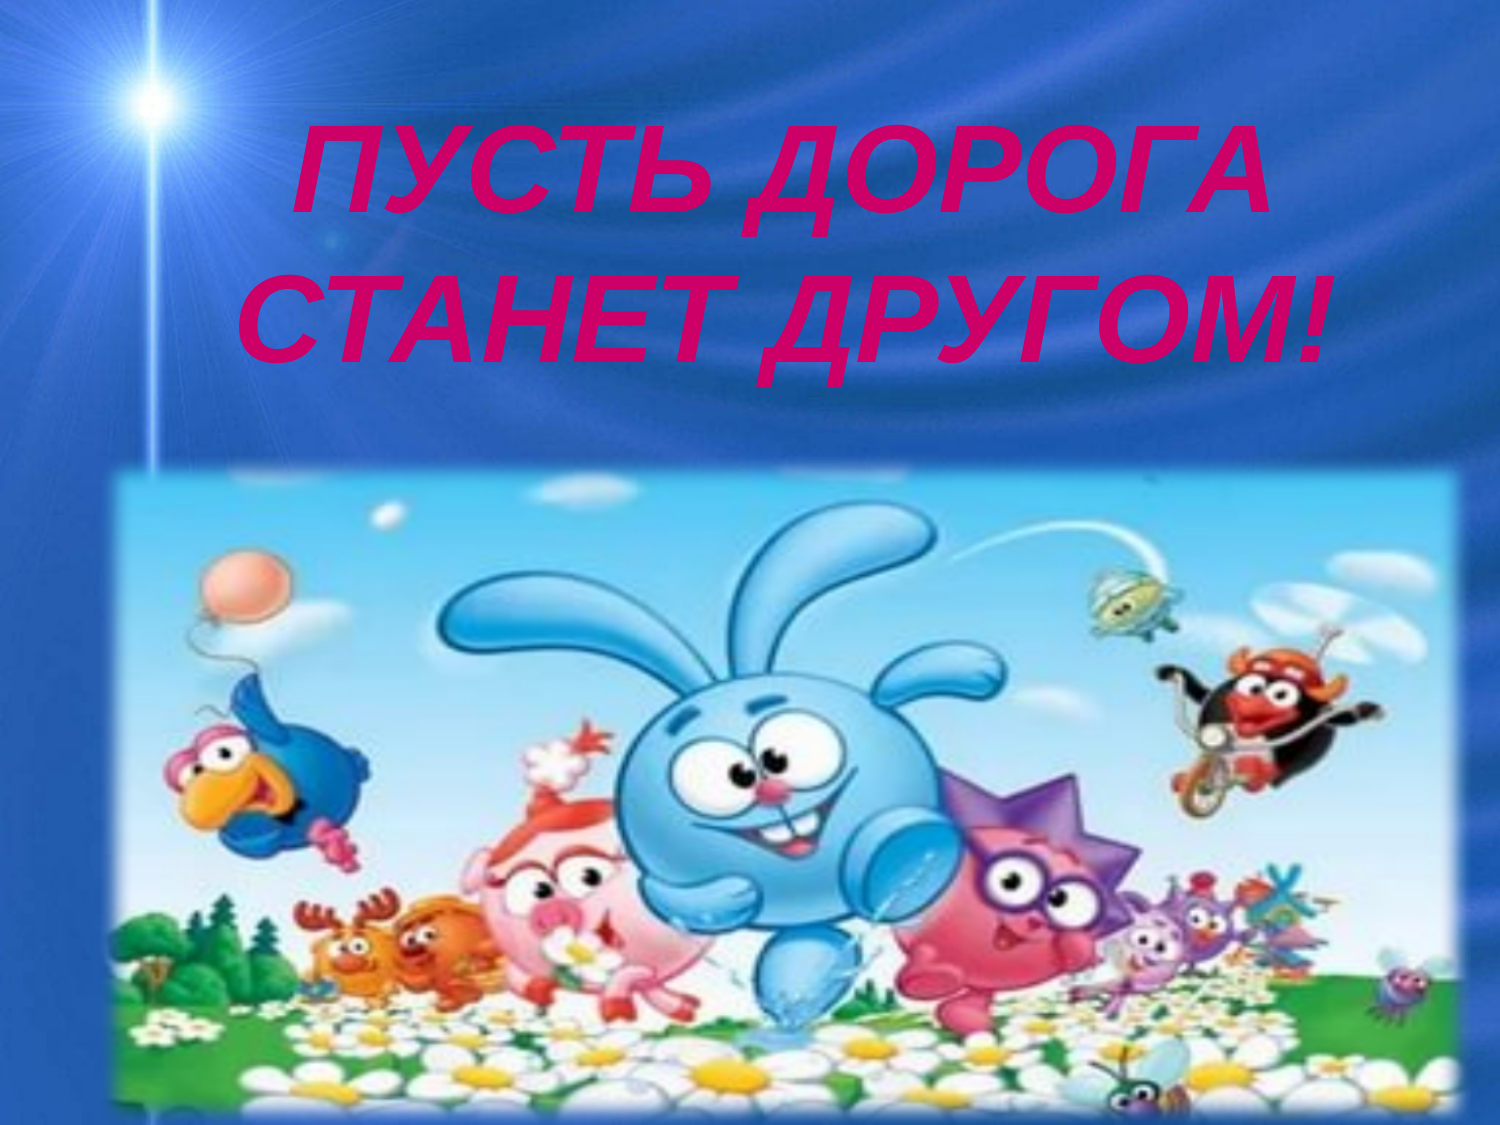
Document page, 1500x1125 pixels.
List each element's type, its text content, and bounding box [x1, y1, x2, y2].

picture [0, 0, 1500, 1125]
title Пусть дорога станет другом! [147, 42, 1423, 433]
